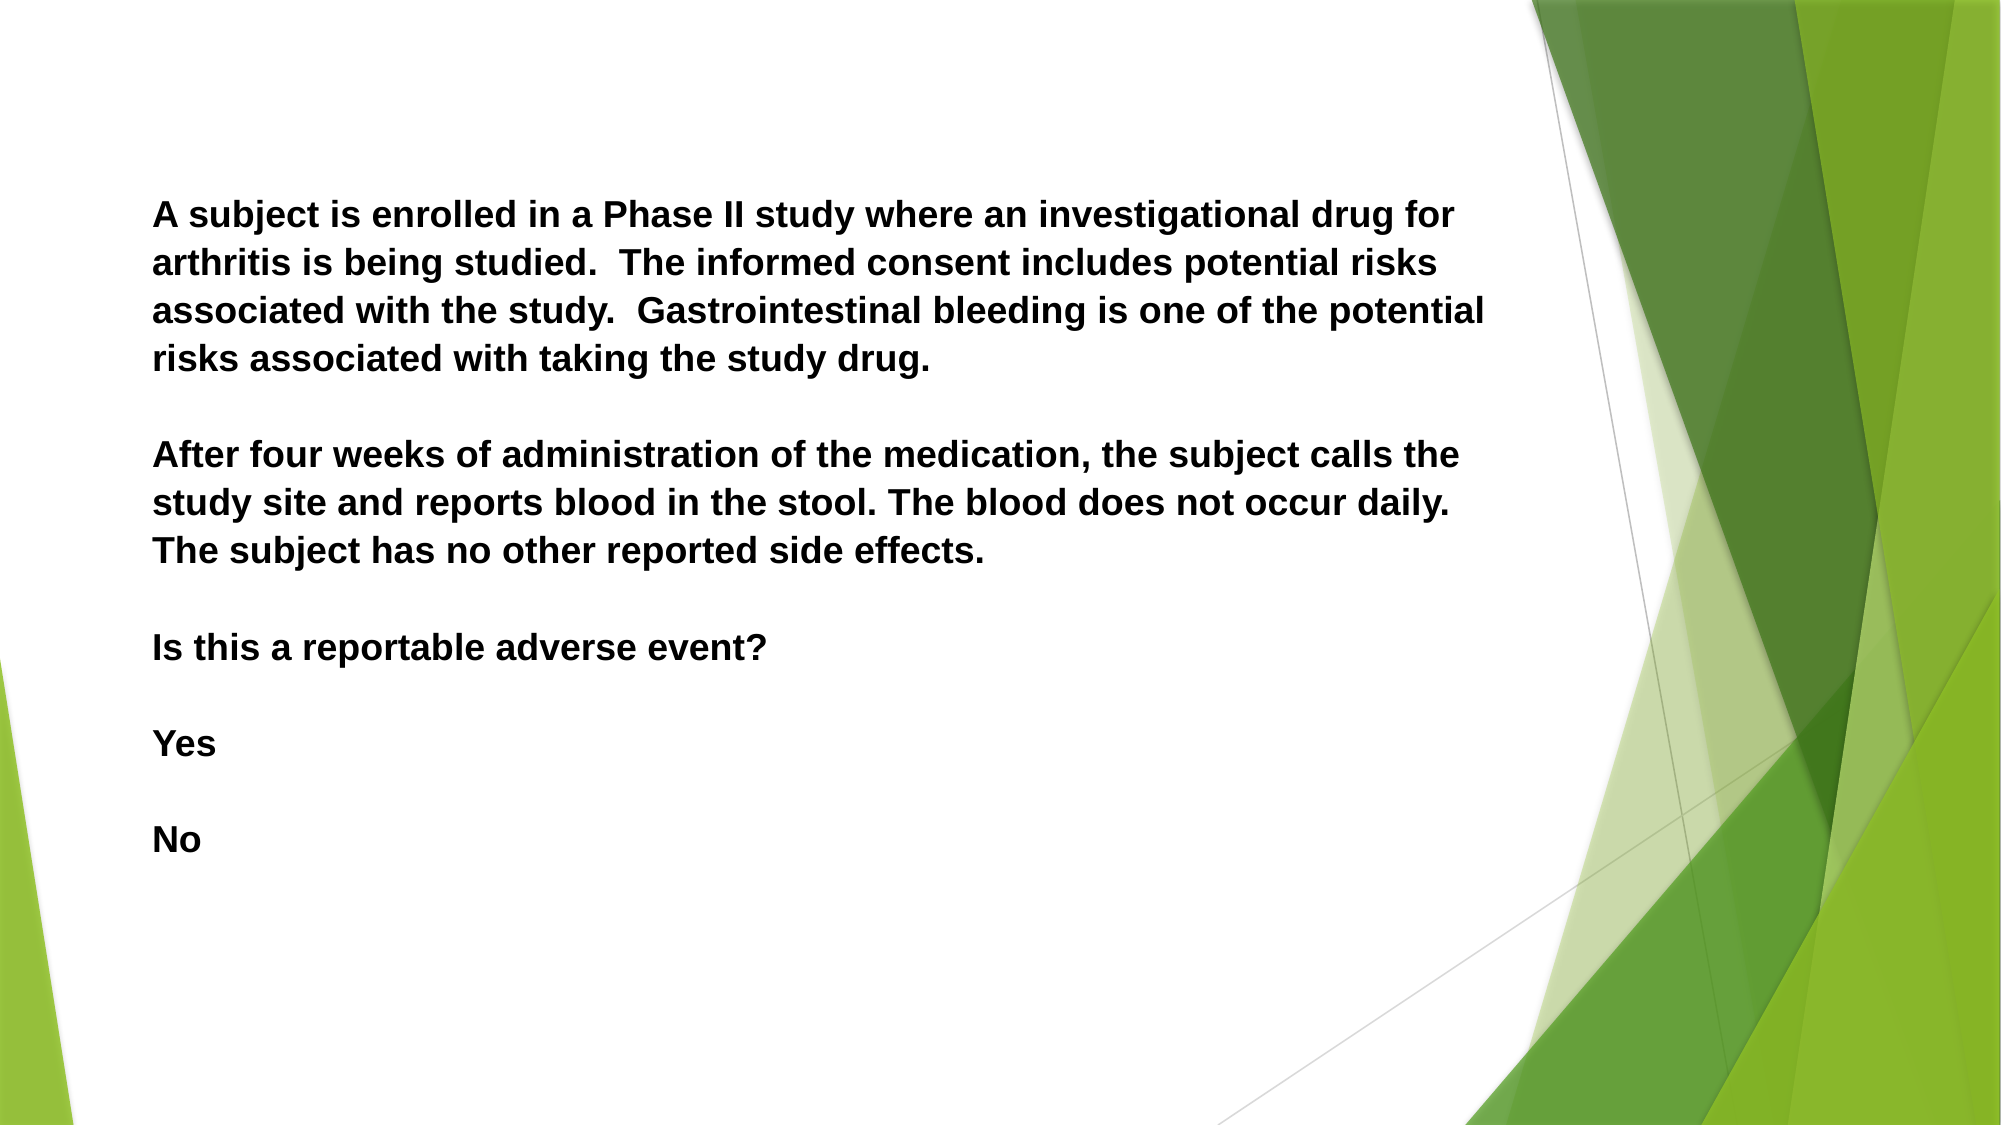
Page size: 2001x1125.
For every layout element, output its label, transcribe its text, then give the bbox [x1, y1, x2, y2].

title A subject is enrolled in a Phase II study where an investigational drug for arthritis is being studied. The informed consent includes potential risks associated with the study. Gastrointestinal bleeding is one of the potential risks associated with taking the study drug. After four weeks of administration of the medication, the subject calls the study site and reports blood in the stool. The blood does not occur daily. The subject has no other reported side effects. Is this a reportable adverse event? Yes No [137, 105, 1544, 1035]
